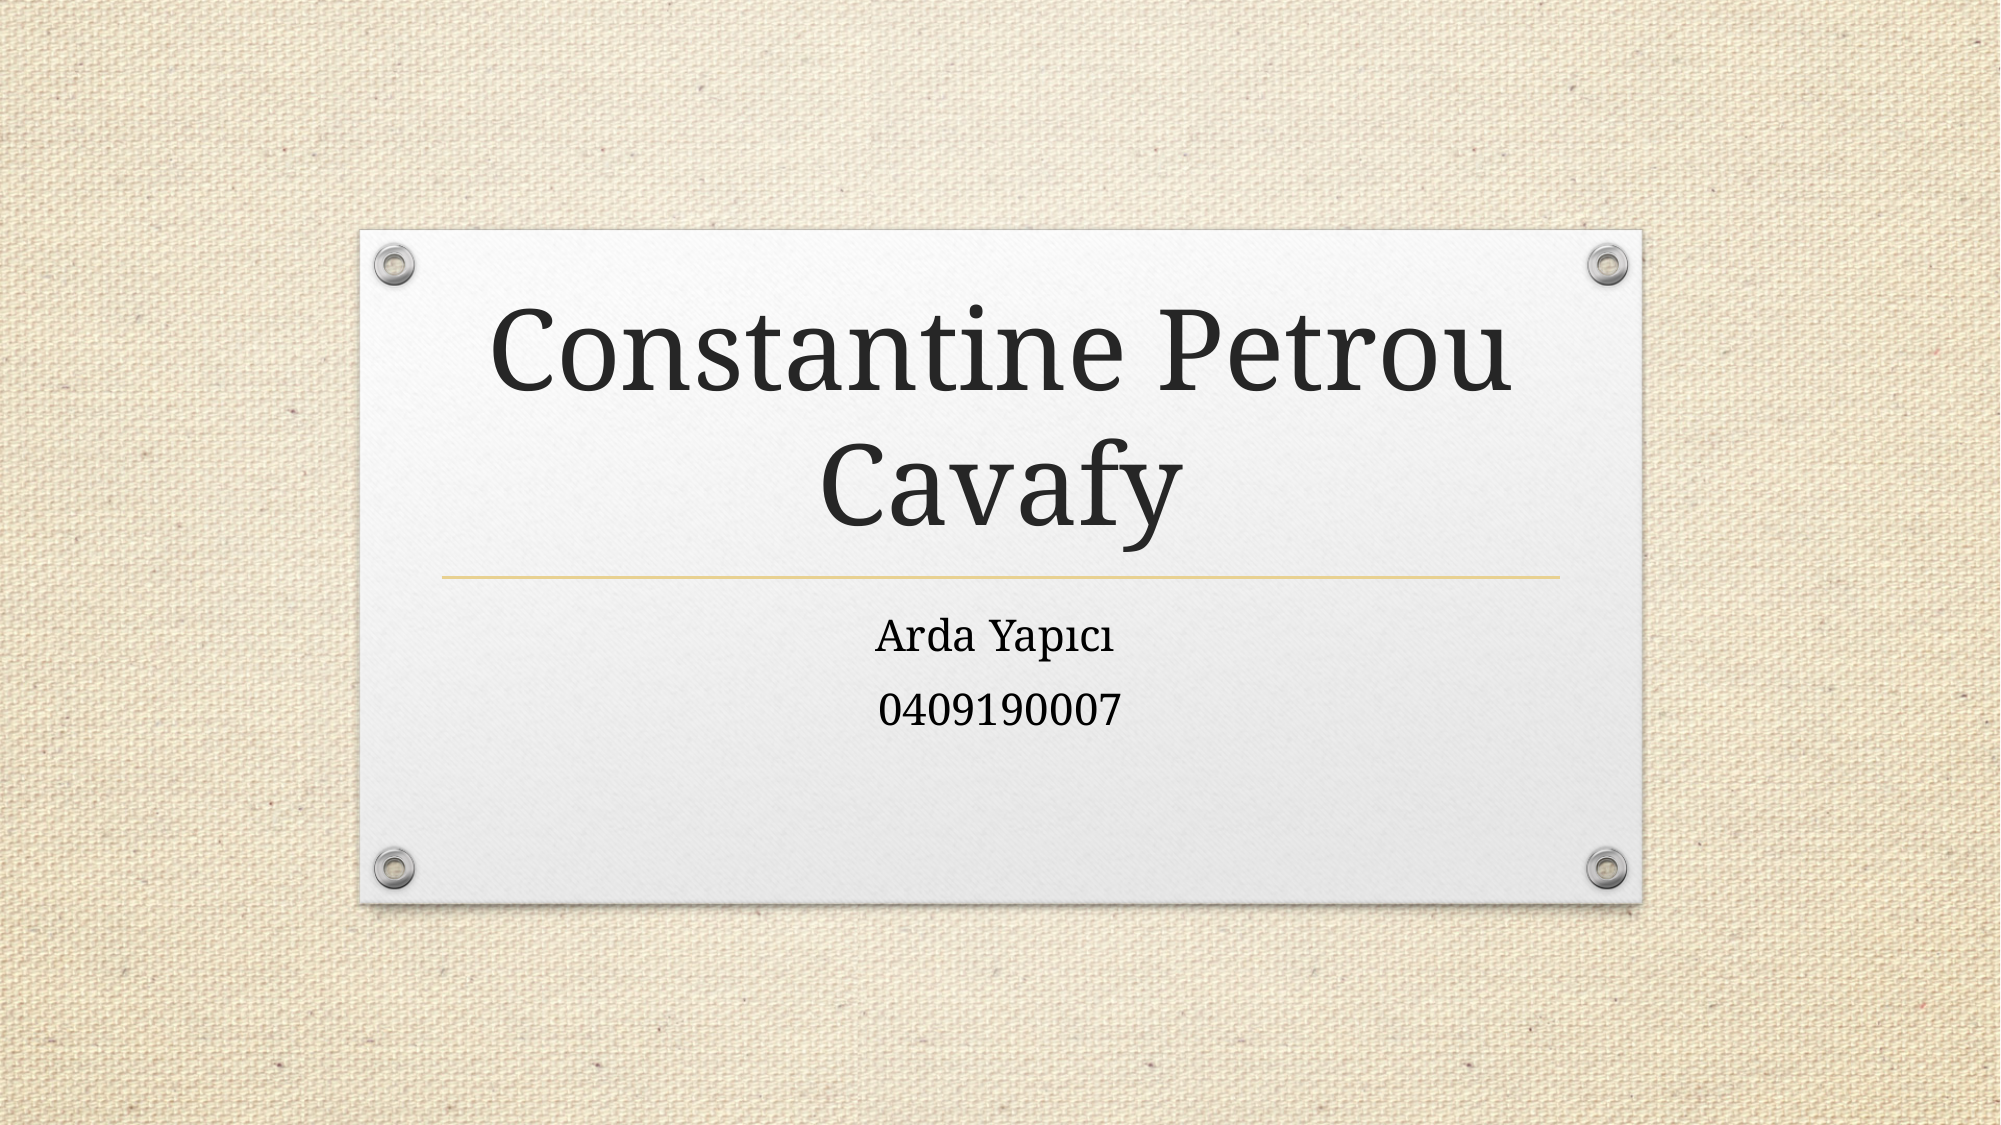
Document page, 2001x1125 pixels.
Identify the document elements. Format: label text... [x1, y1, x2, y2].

title Constantine Petrou Cavafy [441, 306, 1560, 556]
picture [0, 0, 2001, 1125]
subtitle Arda Yapıcı 0409190007 [441, 600, 1560, 817]
